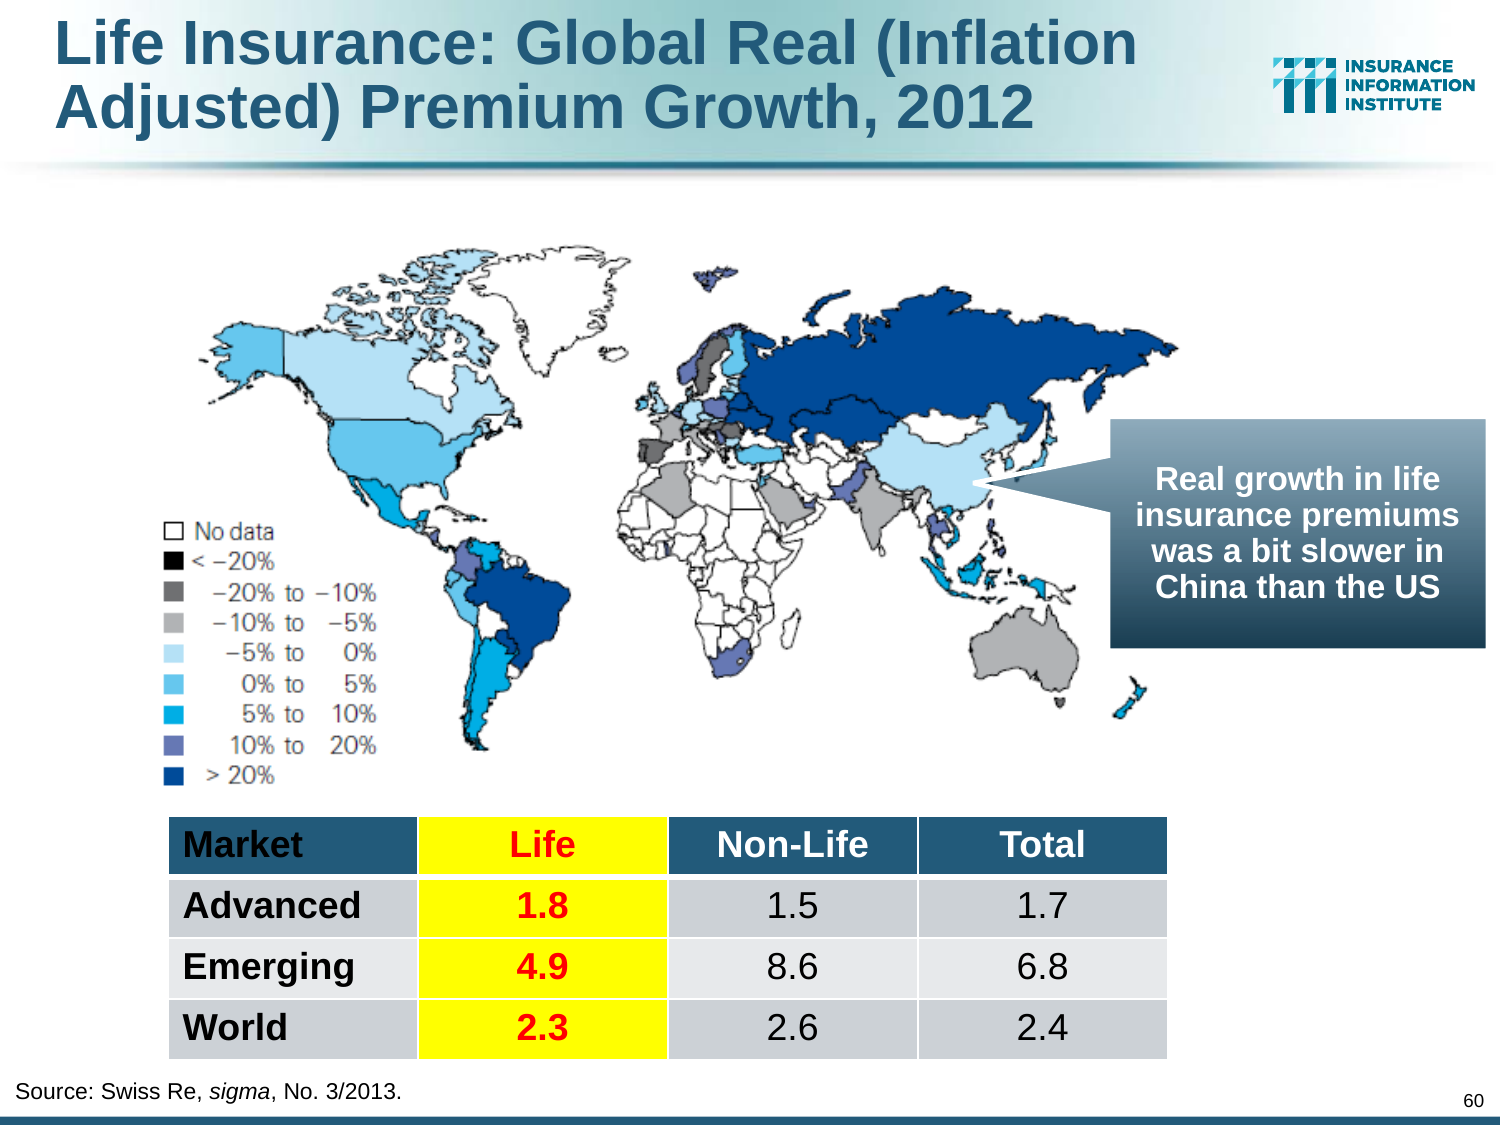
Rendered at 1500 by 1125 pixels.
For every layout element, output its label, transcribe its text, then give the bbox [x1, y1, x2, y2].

table_cell 8.6 [669, 939, 917, 998]
text_box Real growth in life insurance premiums was a bit slower in China than the US [1199, 416, 1488, 651]
title Life Insurance: Global Real (Inflation Adjusted) Premium Growth, 2012 [39, 52, 1353, 149]
table_cell 4.9 [419, 939, 667, 998]
picture [136, 222, 1195, 804]
table_header Non-Life [669, 817, 917, 874]
table_cell Emerging [169, 939, 417, 998]
table_cell Advanced [169, 880, 417, 937]
text_box 60 [1410, 1091, 1485, 1111]
table_header Market [169, 817, 417, 874]
table_cell 2.6 [669, 1000, 917, 1059]
table_header Life [419, 817, 667, 874]
table_cell 1.8 [419, 880, 667, 937]
text_box Source: Swiss Re, sigma, No. 3/2013. [0, 1068, 1353, 1112]
table_header Total [919, 817, 1167, 874]
table_cell 1.5 [669, 880, 917, 937]
picture [0, 0, 1500, 189]
table_cell 6.8 [919, 939, 1167, 998]
table_cell 1.7 [919, 880, 1167, 937]
table_cell 2.4 [919, 1000, 1167, 1059]
table_cell 2.3 [419, 1000, 667, 1059]
table_cell World [169, 1000, 417, 1059]
